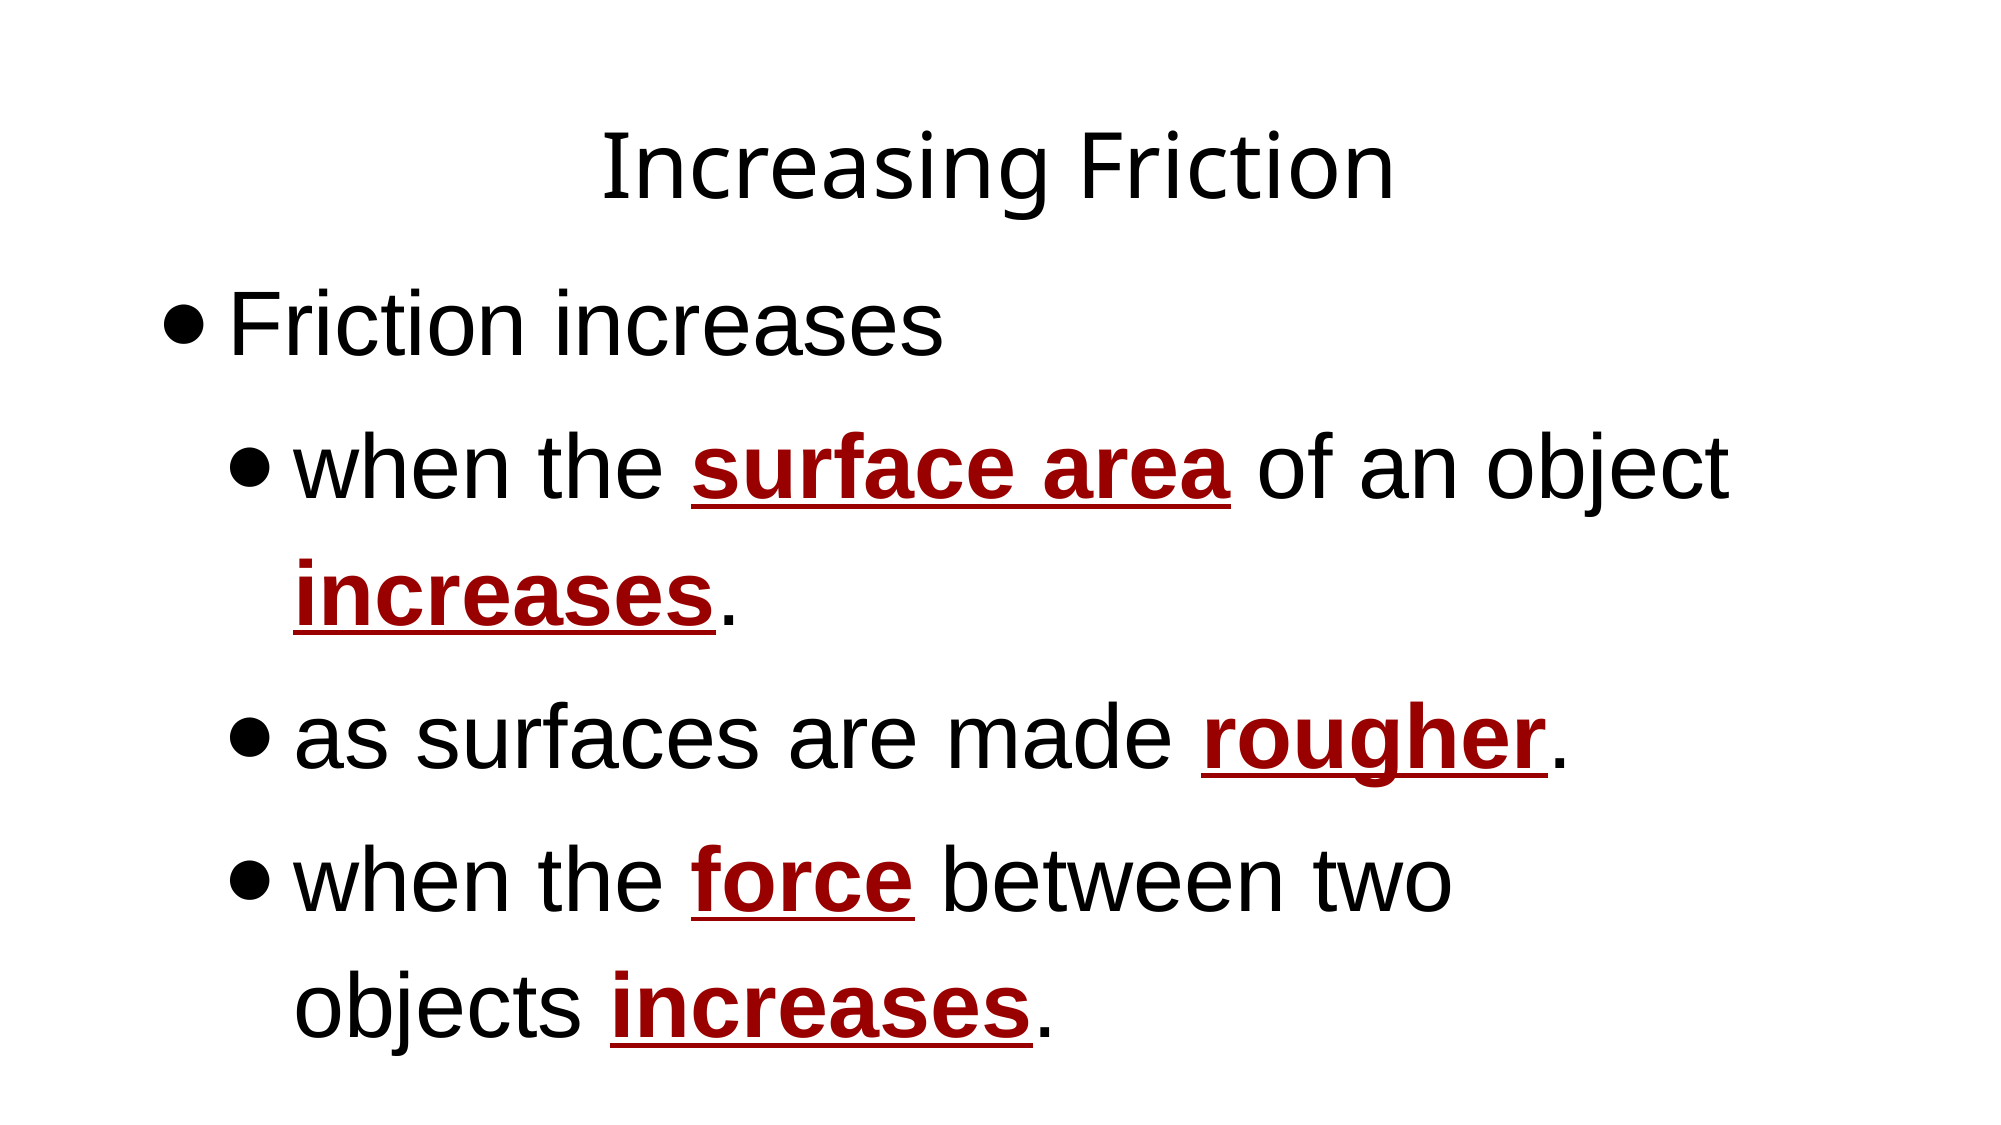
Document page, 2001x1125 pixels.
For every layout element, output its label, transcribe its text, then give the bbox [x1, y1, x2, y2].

list Friction increases when the surface area of an object increases. as surfaces are made rougher. when the force between two objects increases. [137, 232, 1769, 1005]
title Increasing Friction [137, 59, 1863, 278]
